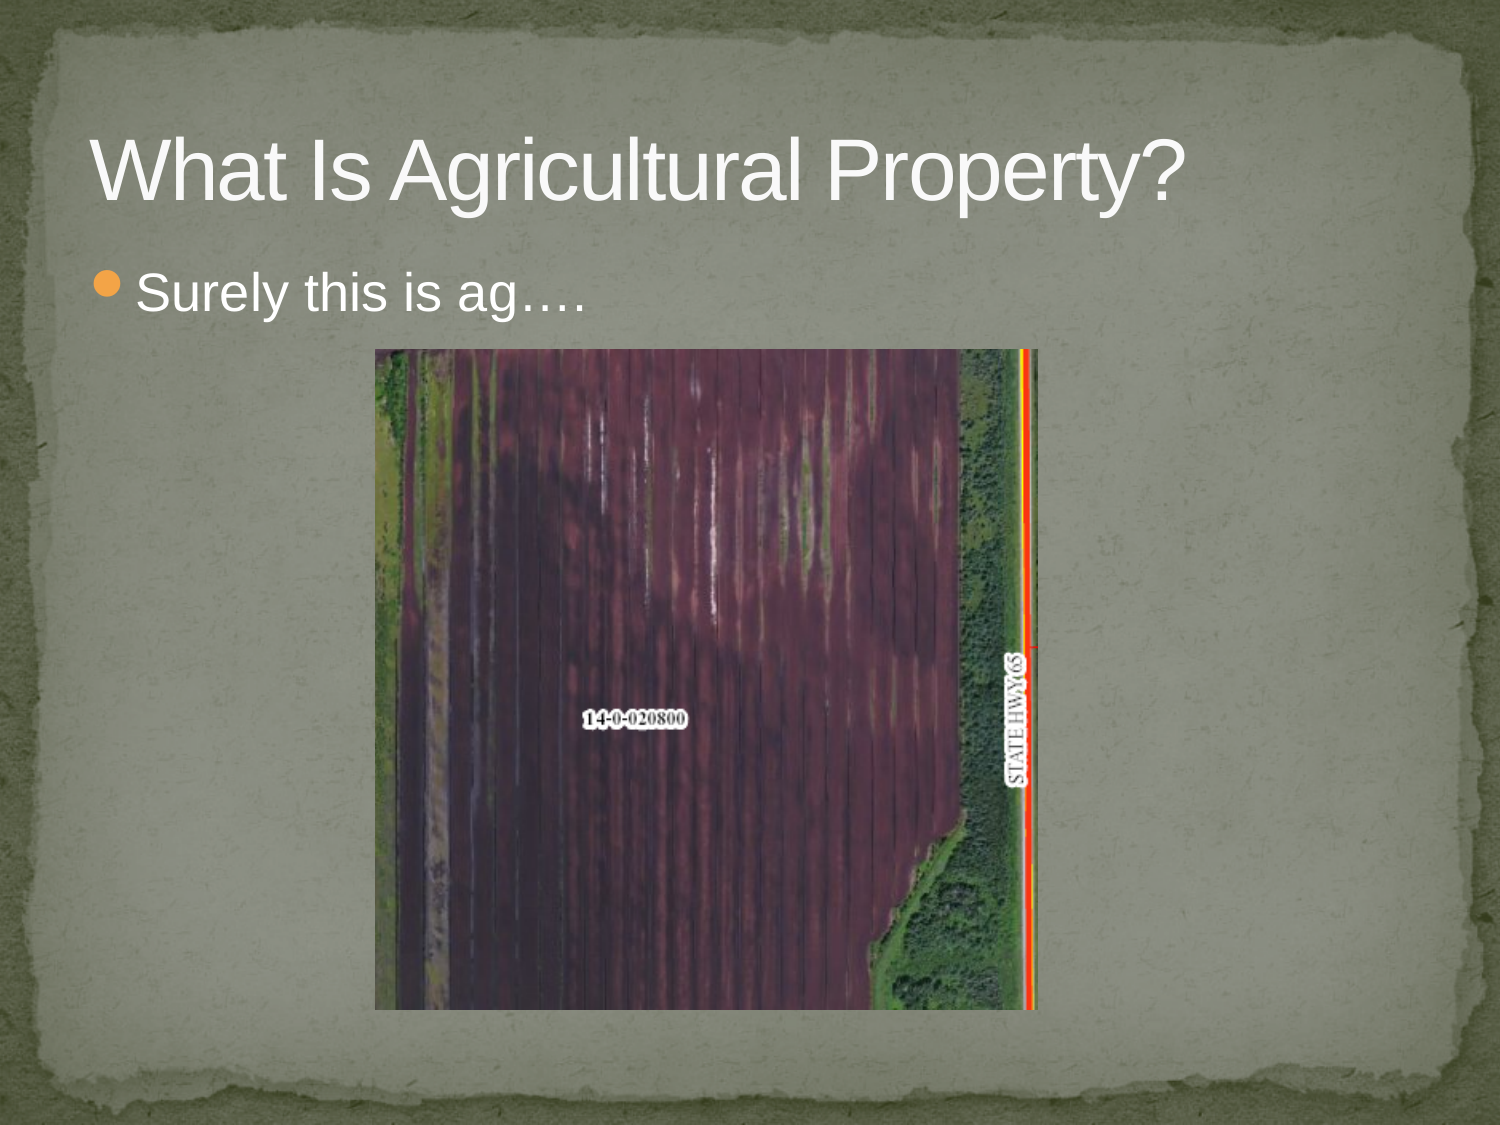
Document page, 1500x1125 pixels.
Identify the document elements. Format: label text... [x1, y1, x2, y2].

list Surely this is ag…. [75, 249, 1425, 1000]
title What Is Agricultural Property? [74, 24, 1425, 225]
picture [375, 349, 1038, 1010]
